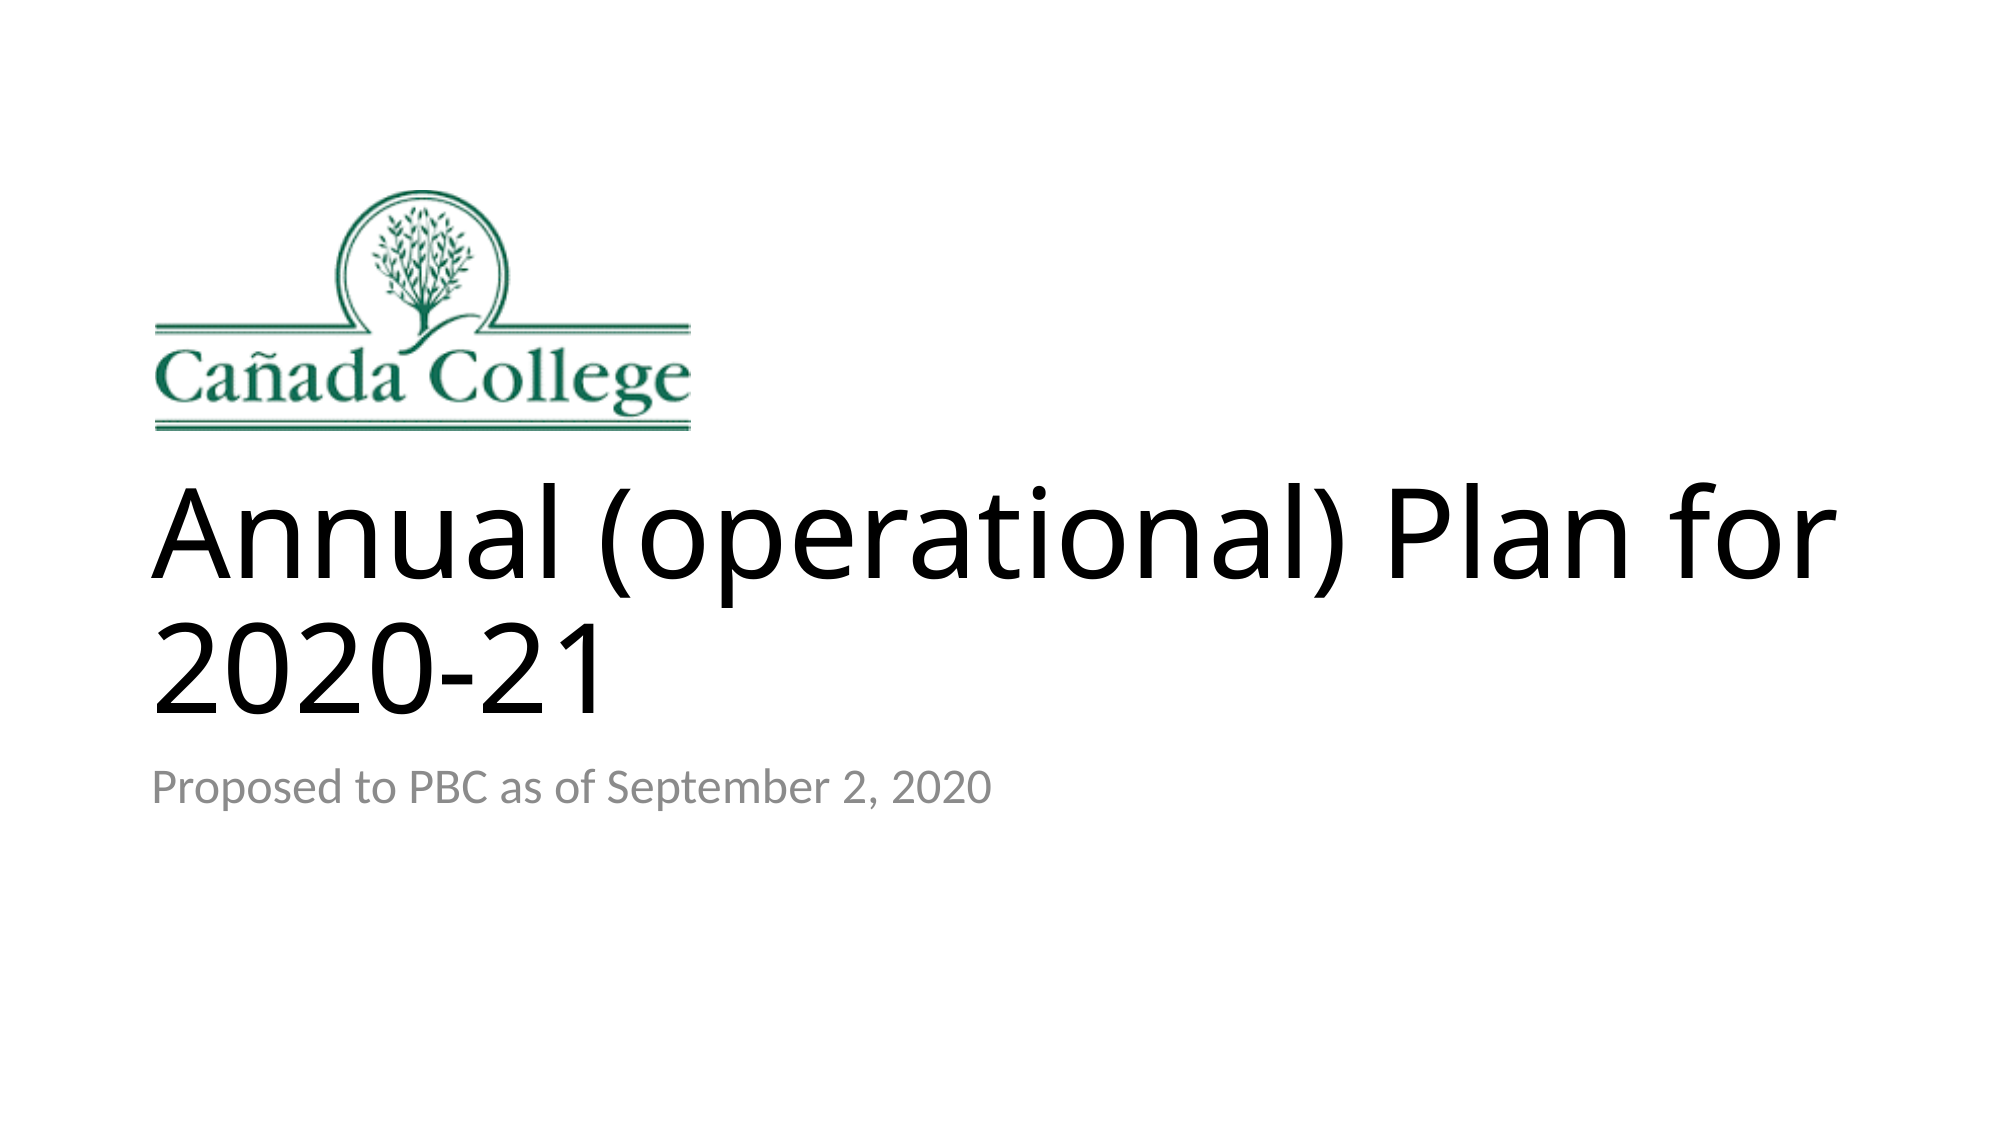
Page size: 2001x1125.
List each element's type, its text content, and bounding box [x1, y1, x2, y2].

list Proposed to PBC as of September 2, 2020 [136, 752, 1862, 999]
title Annual (operational) Plan for 2020-21 [136, 280, 1862, 749]
picture [155, 190, 691, 431]
